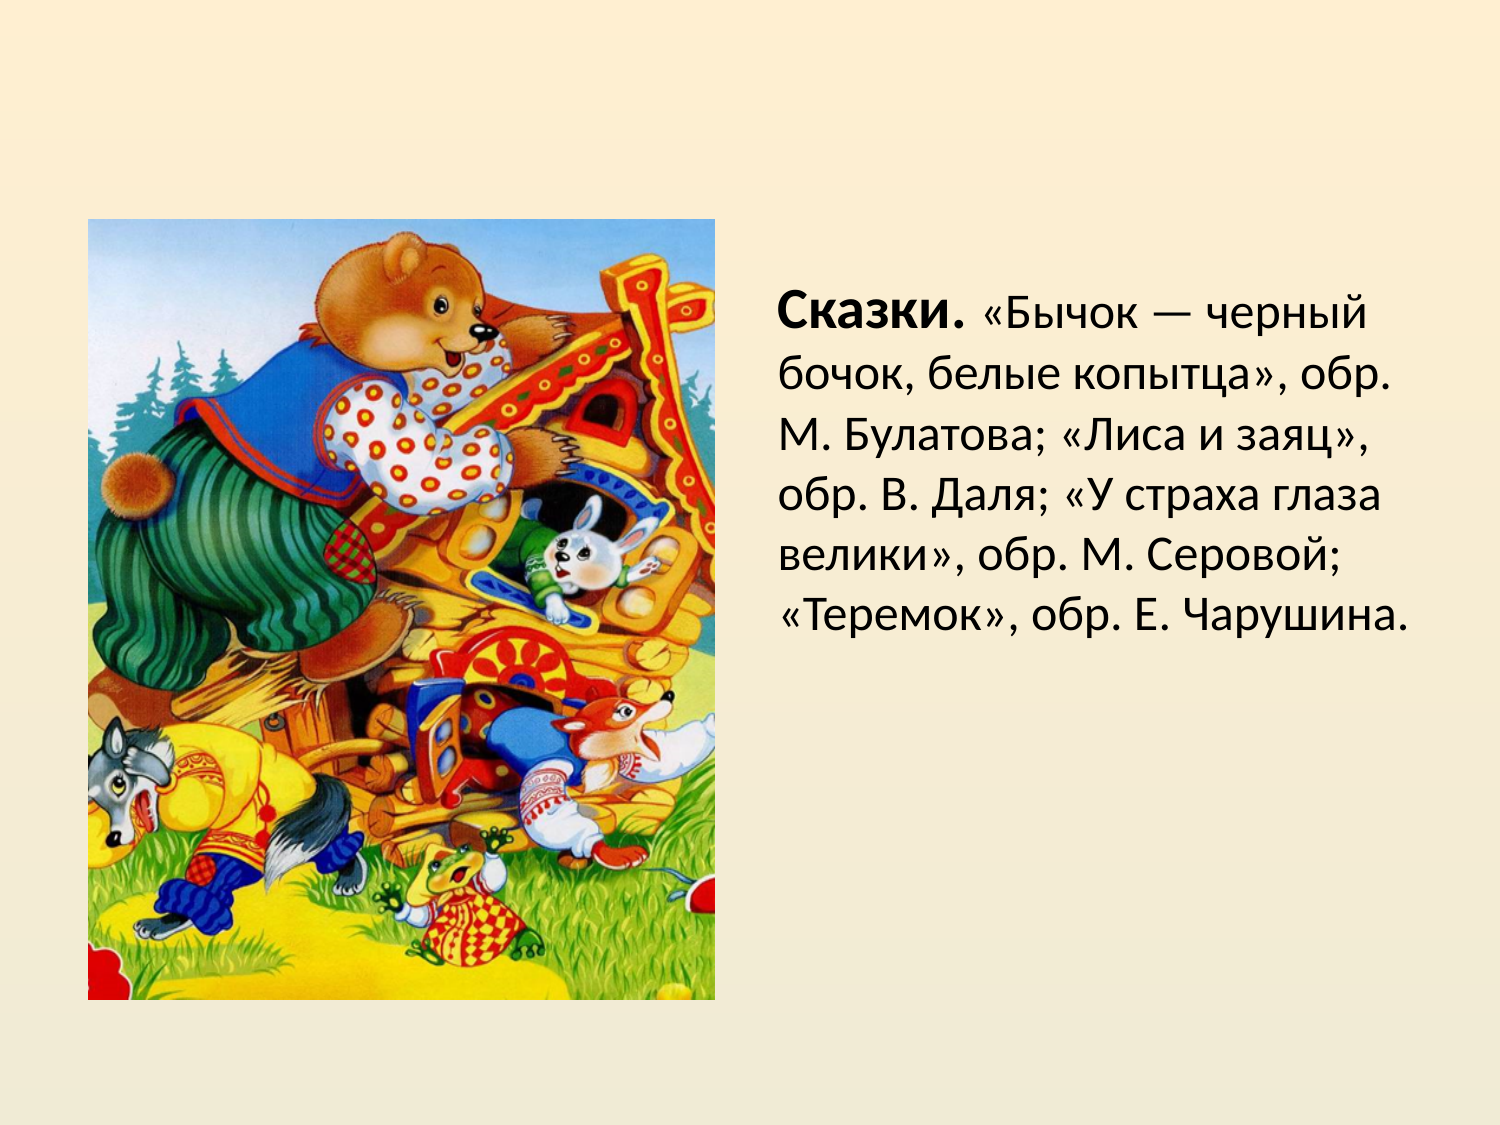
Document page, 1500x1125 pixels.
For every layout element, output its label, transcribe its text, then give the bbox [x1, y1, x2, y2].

list Сказки. «Бычок — черный бочок, белые копытца», обр. М. Булатова; «Лиса и заяц», обр. В. Даля; «У страха глаза велики», обр. М. Серовой; «Теремок», обр. Е. Чарушина. [762, 262, 1425, 1005]
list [88, 219, 715, 1000]
